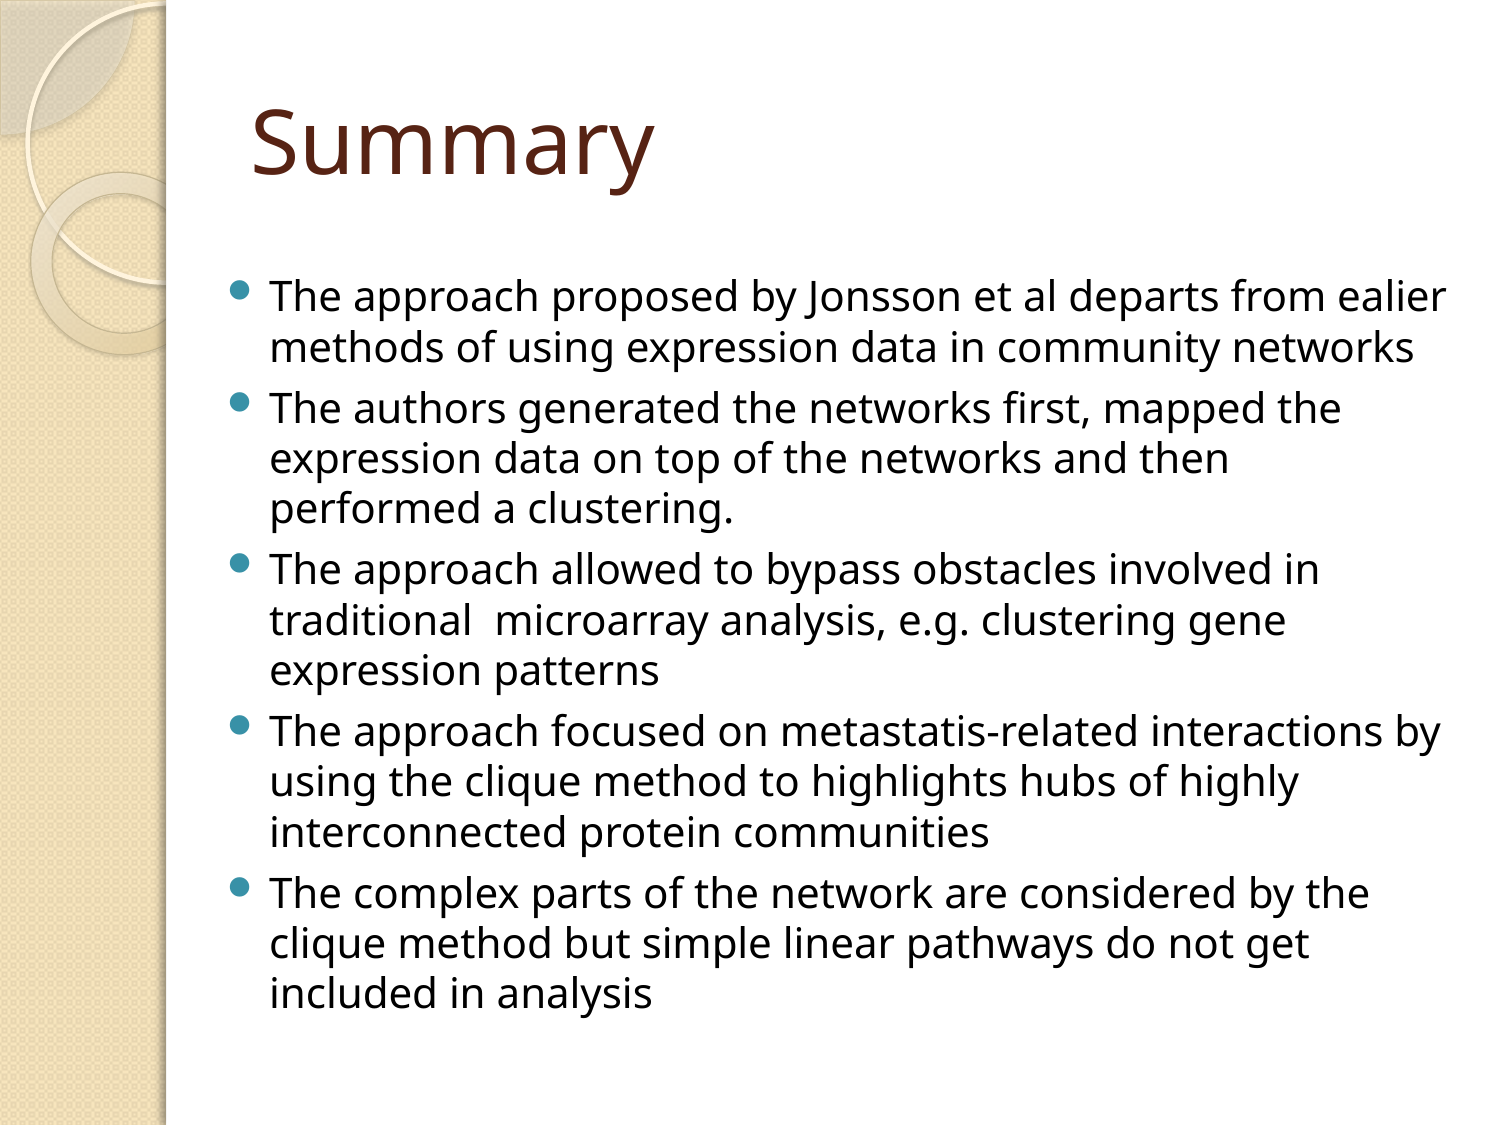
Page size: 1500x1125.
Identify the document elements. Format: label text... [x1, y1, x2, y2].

list The approach proposed by Jonsson et al departs from ealier methods of using expression data in community networks The authors generated the networks first, mapped the expression data on top of the networks and then performed a clustering. The approach allowed to bypass obstacles involved in traditional microarray analysis, e.g. clustering gene expression patterns The approach focused on metastatis-related interactions by using the clique method to highlights hubs of highly interconnected protein communities The complex parts of the network are considered by the clique method but simple linear pathways do not get included in analysis [200, 262, 1466, 1050]
title Summary [235, 45, 1466, 233]
